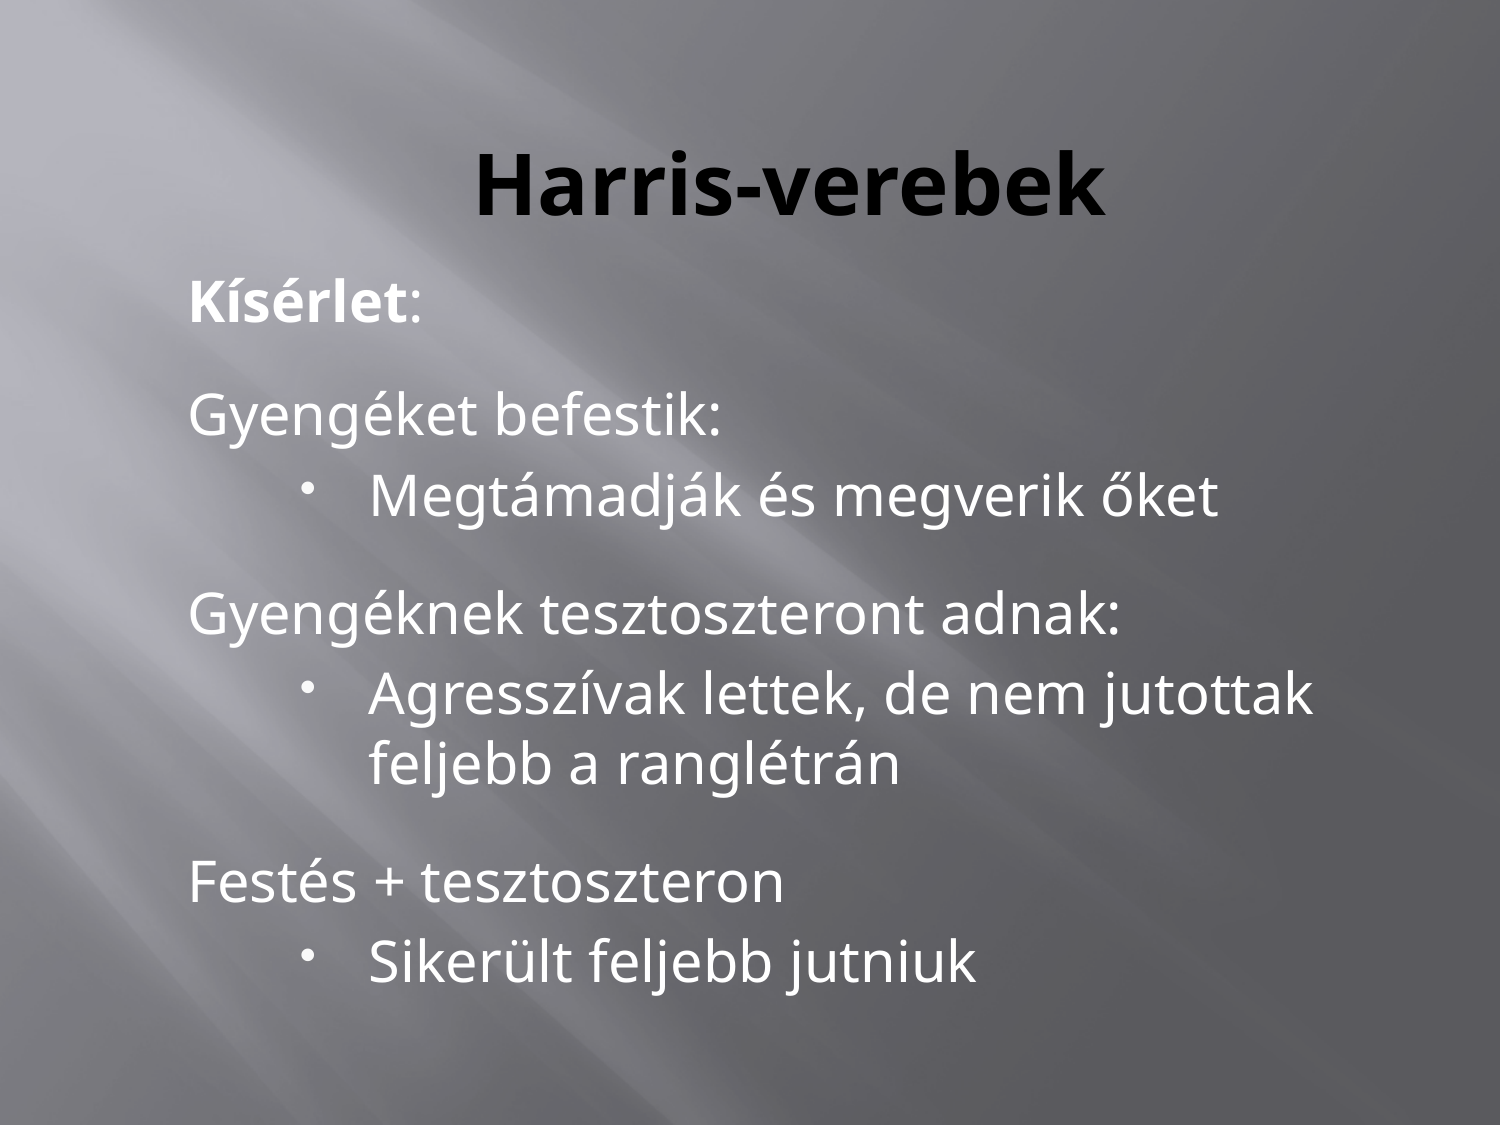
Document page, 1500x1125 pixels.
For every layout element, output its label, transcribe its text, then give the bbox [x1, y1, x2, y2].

title Harris-verebek [152, 117, 1428, 247]
list Kísérlet: Gyengéket befestik: Megtámadják és megverik őket Gyengéknek tesztoszteront adnak: Agresszívak lettek, de nem jutottak feljebb a ranglétrán Festés + tesztoszteron Sikerült feljebb jutniuk [150, 257, 1425, 1008]
